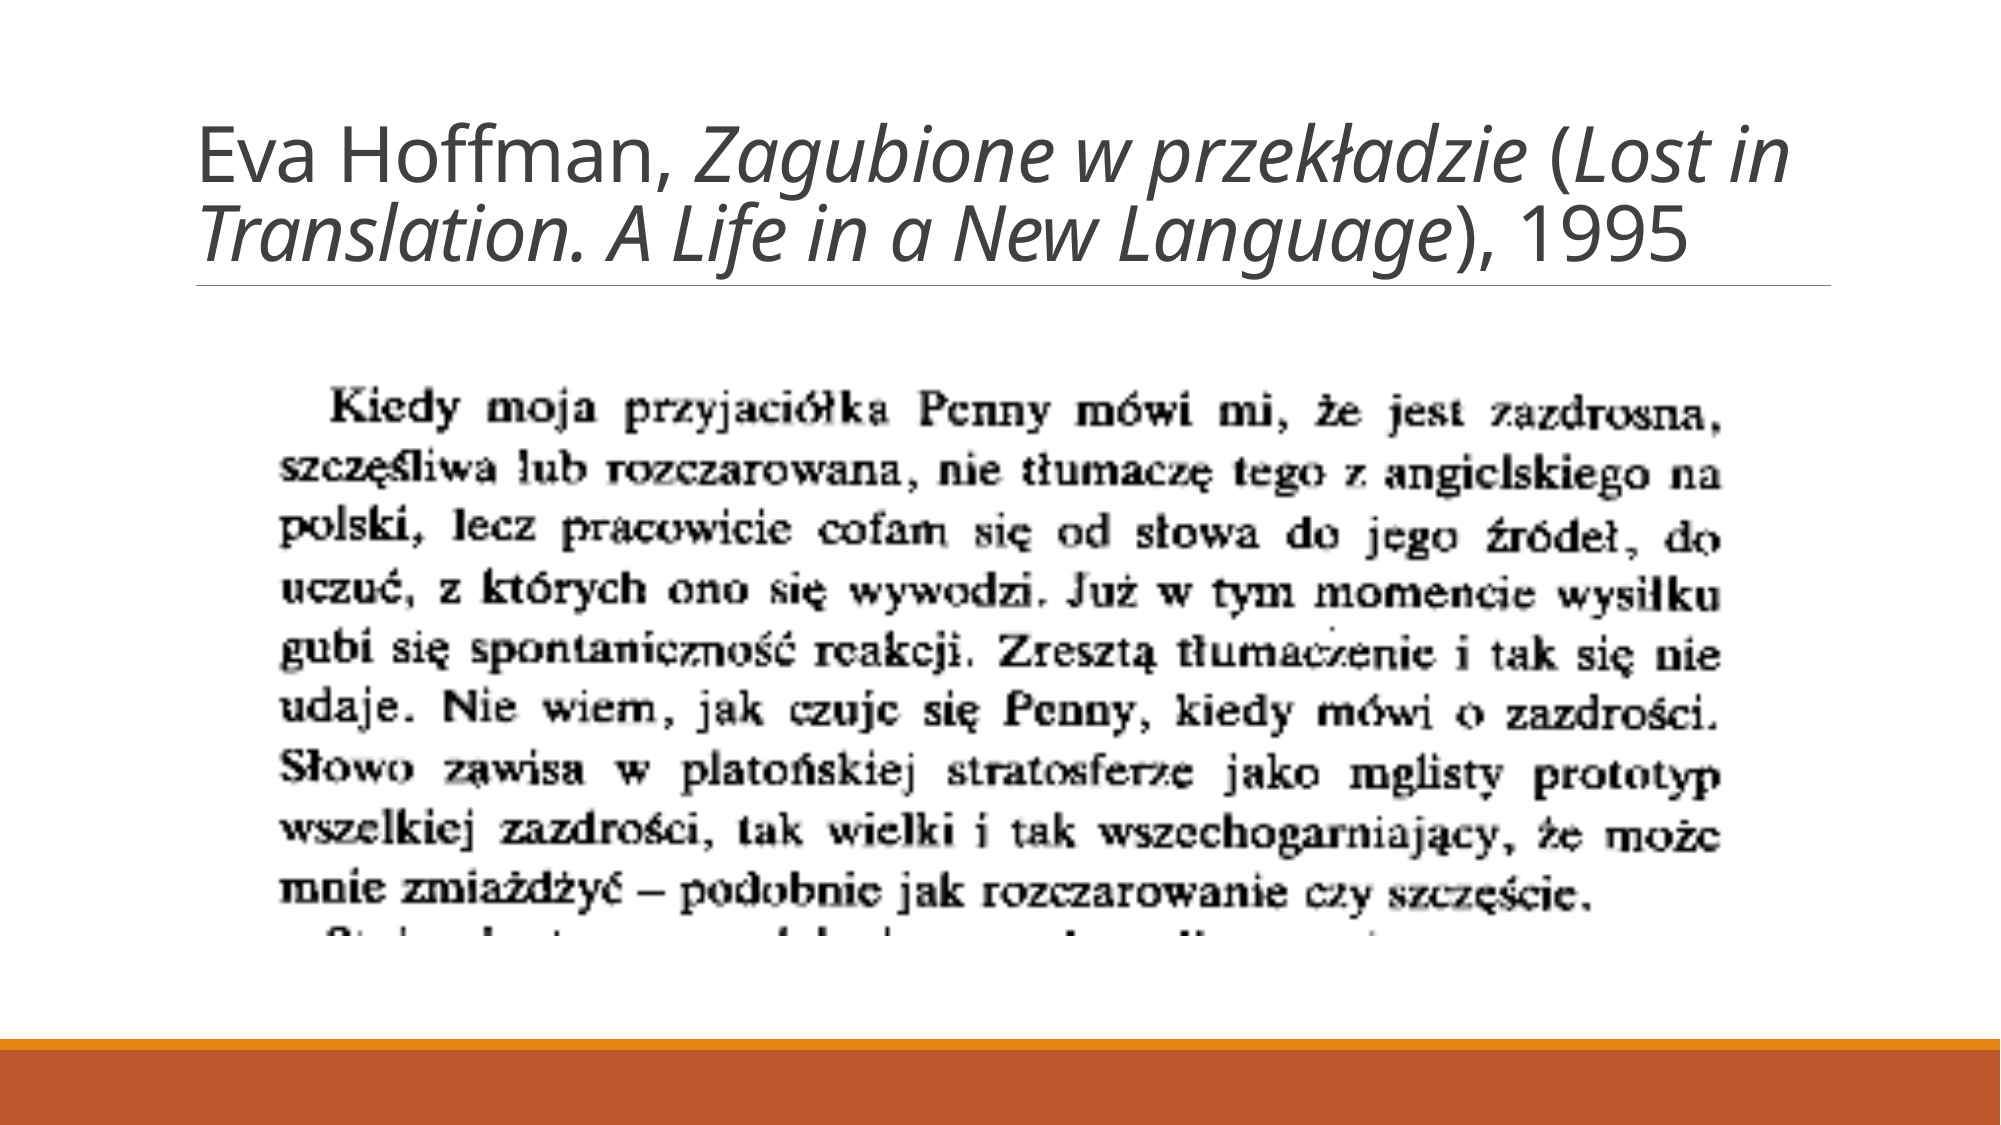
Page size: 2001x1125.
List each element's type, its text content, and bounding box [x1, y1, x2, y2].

title Eva Hoffman, Zagubione w przekładzie (Lost in Translation. A Life in a New Language), 1995 [180, 47, 1830, 285]
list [264, 376, 1746, 937]
